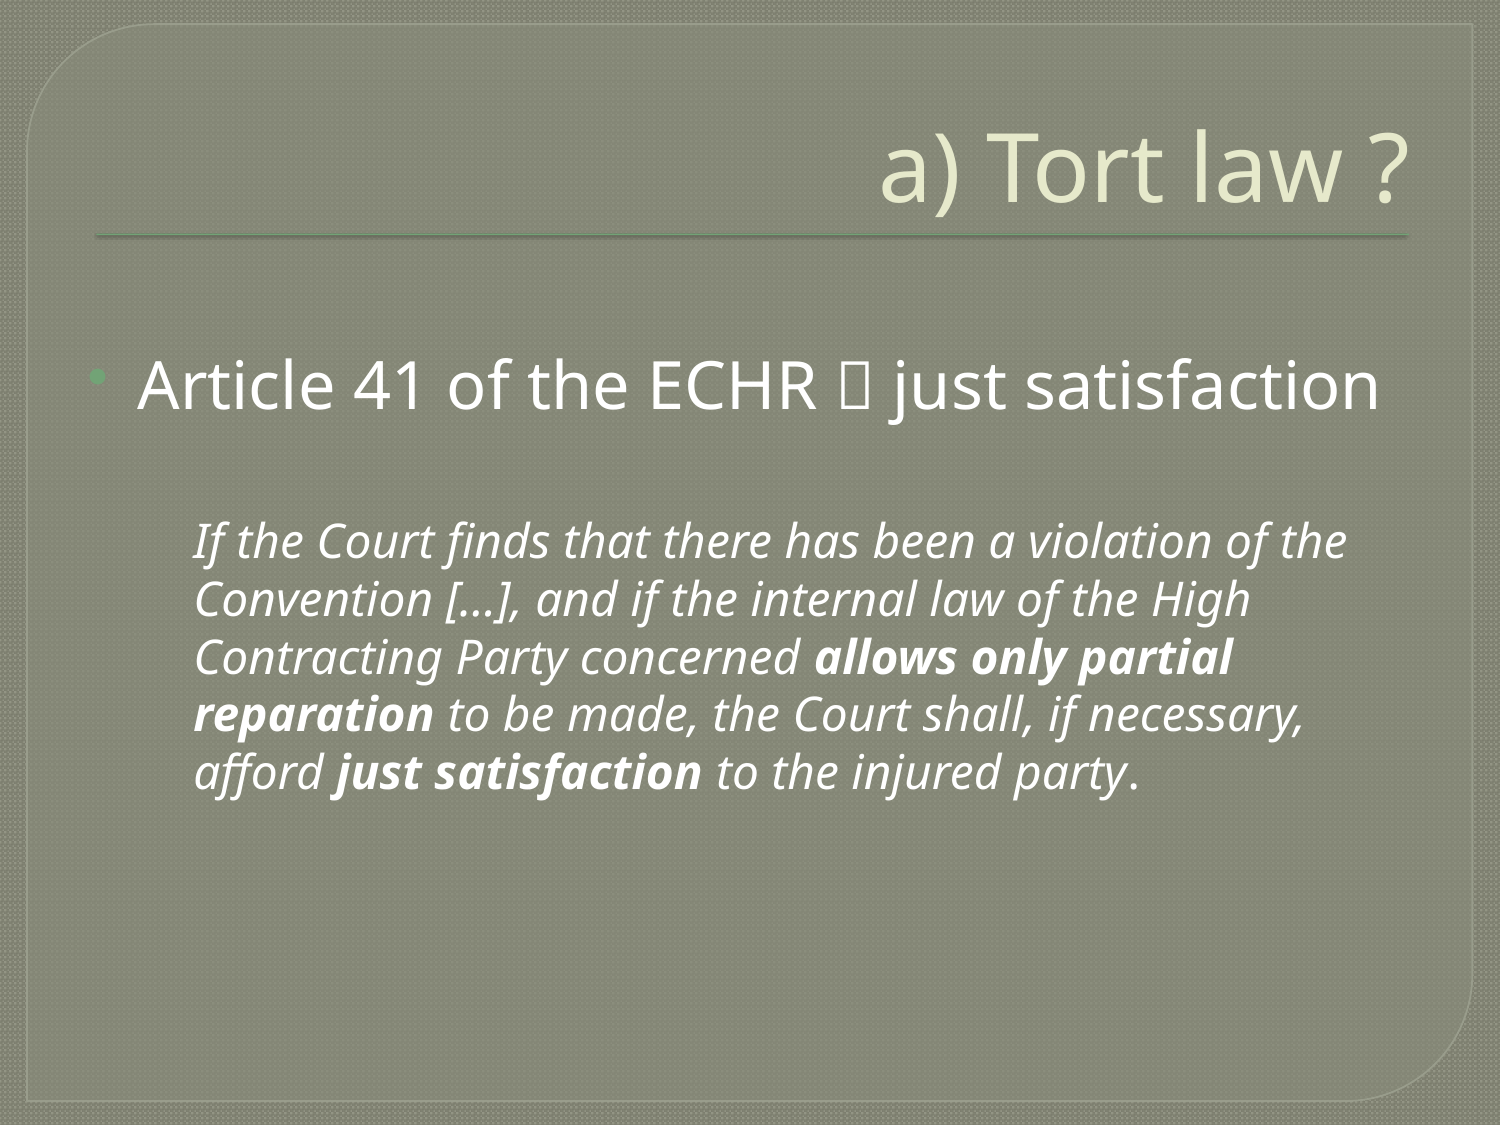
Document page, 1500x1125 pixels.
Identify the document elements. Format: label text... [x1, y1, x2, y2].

list Article 41 of the ECHR  just satisfaction If the Court finds that there has been a violation of the Convention […], and if the internal law of the High Contracting Party concerned allows only partial reparation to be made, the Court shall, if necessary, afford just satisfaction to the injured party. [75, 270, 1425, 1013]
title a) Tort law ? [75, 41, 1425, 230]
